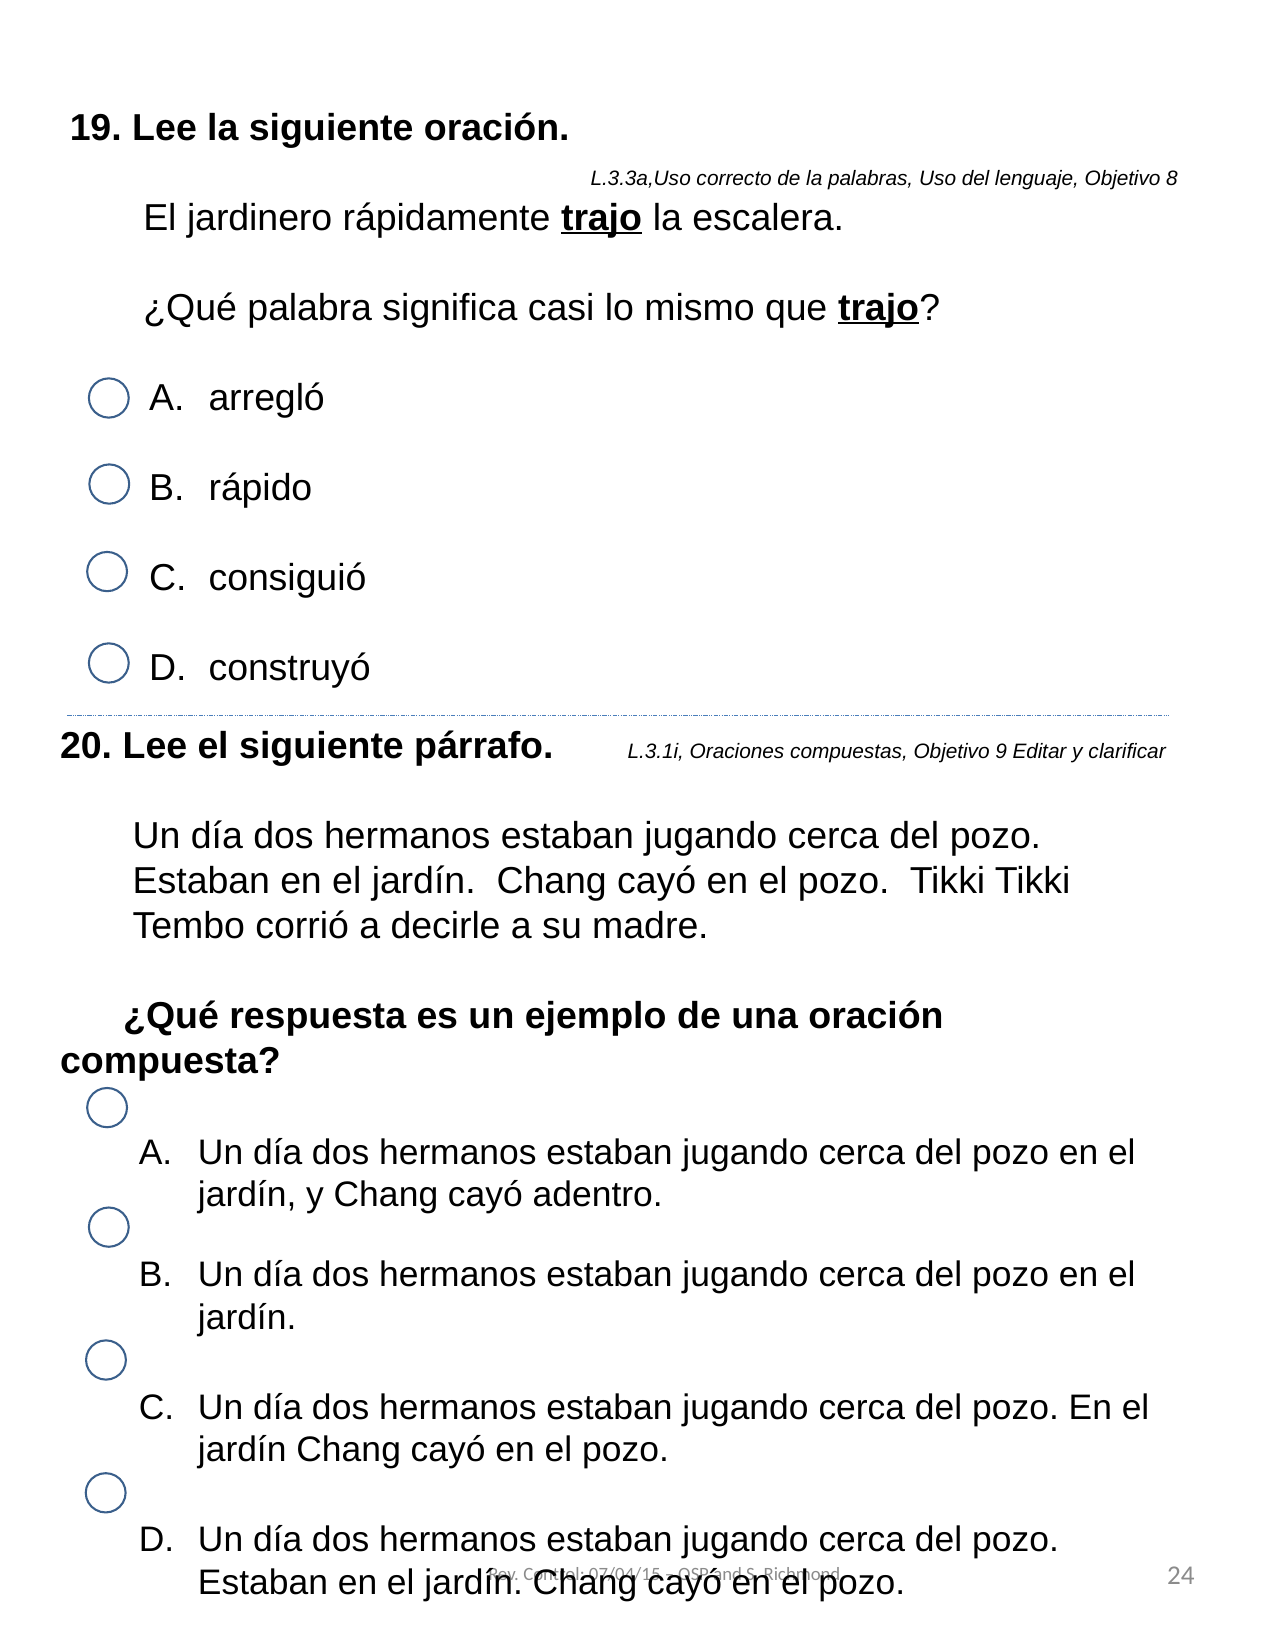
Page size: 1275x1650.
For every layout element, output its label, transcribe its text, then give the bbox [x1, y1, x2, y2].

slide_number 24 [913, 1529, 1212, 1618]
text_box [87, 462, 132, 506]
text_box [83, 1338, 128, 1382]
text_box [85, 1085, 130, 1130]
text_box [83, 1471, 128, 1515]
footer Rev. Control: 07/04/15 – OSP and S. Richmond [462, 1529, 867, 1618]
text_box [86, 376, 131, 420]
text_box [85, 549, 130, 594]
text_box [86, 641, 131, 685]
text_box 20. Lee el siguiente párrafo. L.3.1i, Oraciones compuestas, Objetivo 9 Editar y clarificar Un día dos hermanos estaban jugando cerca del pozo. Estaban en el jardín. Chang cayó en el pozo. Tikki Tikki Tembo corrió a decirle a su madre. ¿Qué respuesta es un ejemplo de una oración compuesta? Un día dos hermanos estaban jugando cerca del pozo en el jardín, y Chang cayó adentro. Un día dos hermanos estaban jugando cerca del pozo en el jardín. Un día dos hermanos estaban jugando cerca del pozo. En el jardín Chang cayó en el pozo. Un día dos hermanos estaban jugando cerca del pozo. Estaban en el jardín. Chang cayó en el pozo. [42, 712, 1194, 1611]
text_box [86, 1205, 131, 1249]
text_box 19. Lee la siguiente oración. L.3.3a,Uso correcto de la palabras, Uso del lenguaje, Objetivo 8 El jardinero rápidamente trajo la escalera. ¿Qué palabra significa casi lo mismo que trajo? arregló rápido consiguió construyó [53, 94, 1238, 696]
